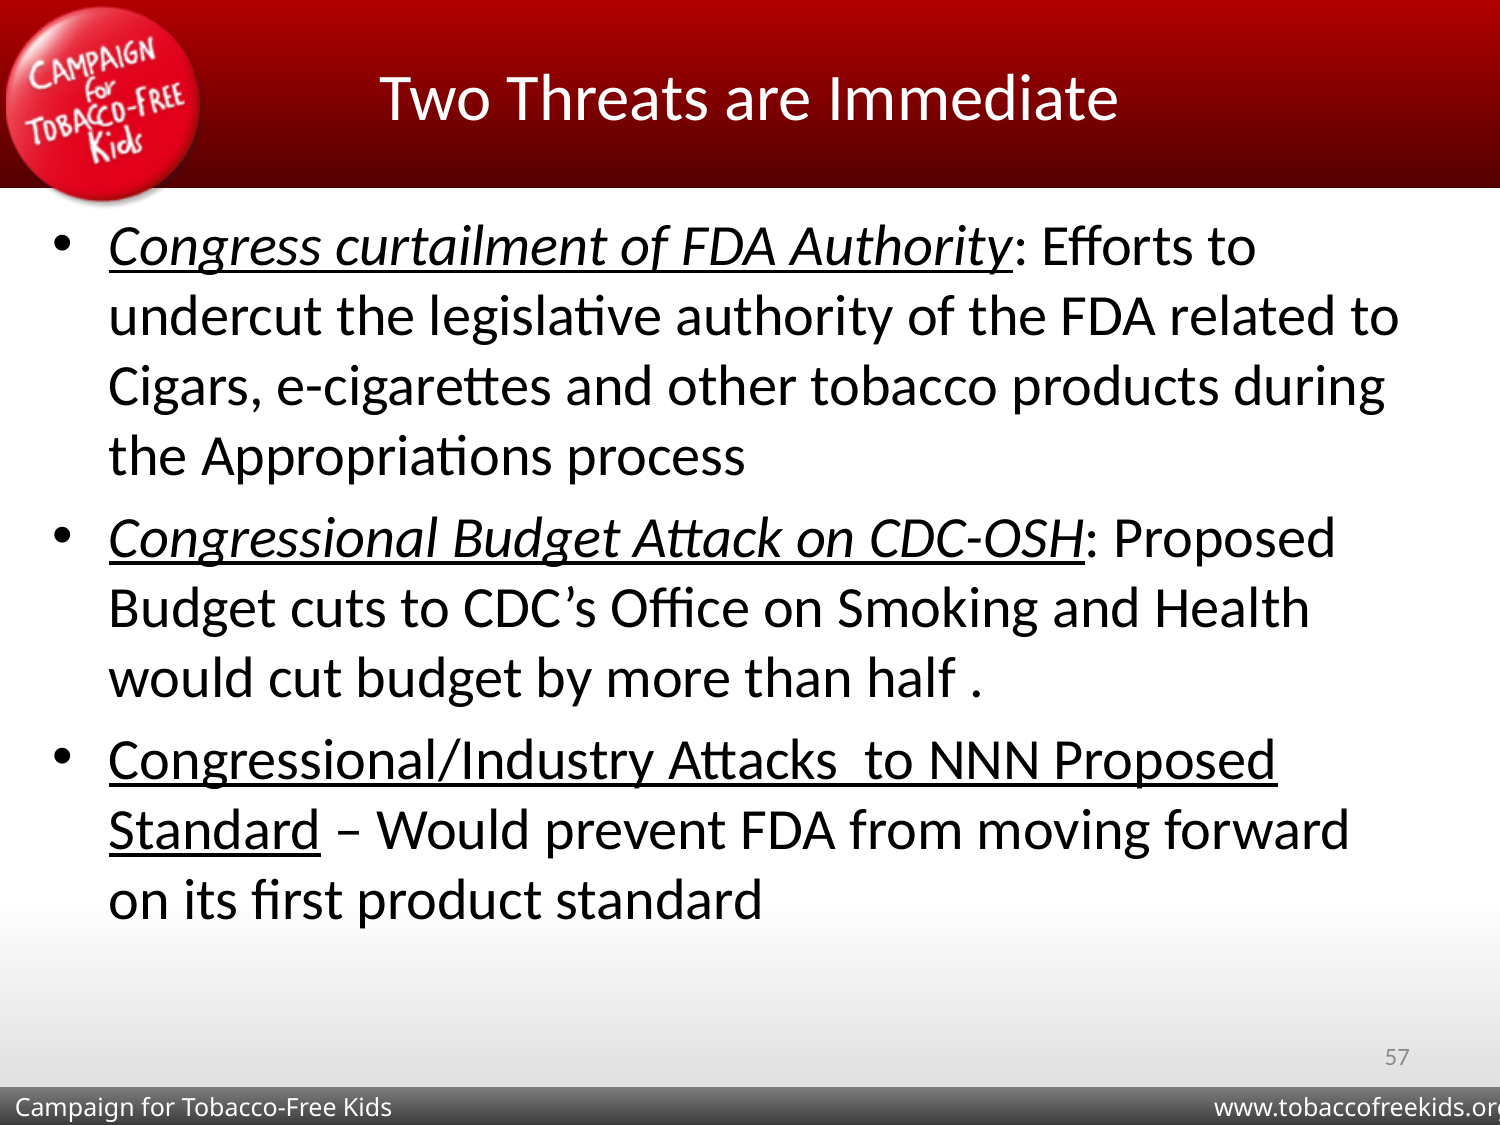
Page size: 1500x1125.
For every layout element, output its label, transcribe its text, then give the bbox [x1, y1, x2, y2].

picture [6, 6, 207, 210]
list Congress curtailment of FDA Authority: Efforts to undercut the legislative authority of the FDA related to Cigars, e-cigarettes and other tobacco products during the Appropriations process Congressional Budget Attack on CDC-OSH: Proposed Budget cuts to CDC’s Office on Smoking and Health would cut budget by more than half . Congressional/Industry Attacks to NNN Proposed Standard – Would prevent FDA from moving forward on its first product standard [37, 199, 1426, 1006]
slide_number 57 [1074, 1025, 1425, 1085]
title Two Threats are Immediate [209, 0, 1291, 188]
